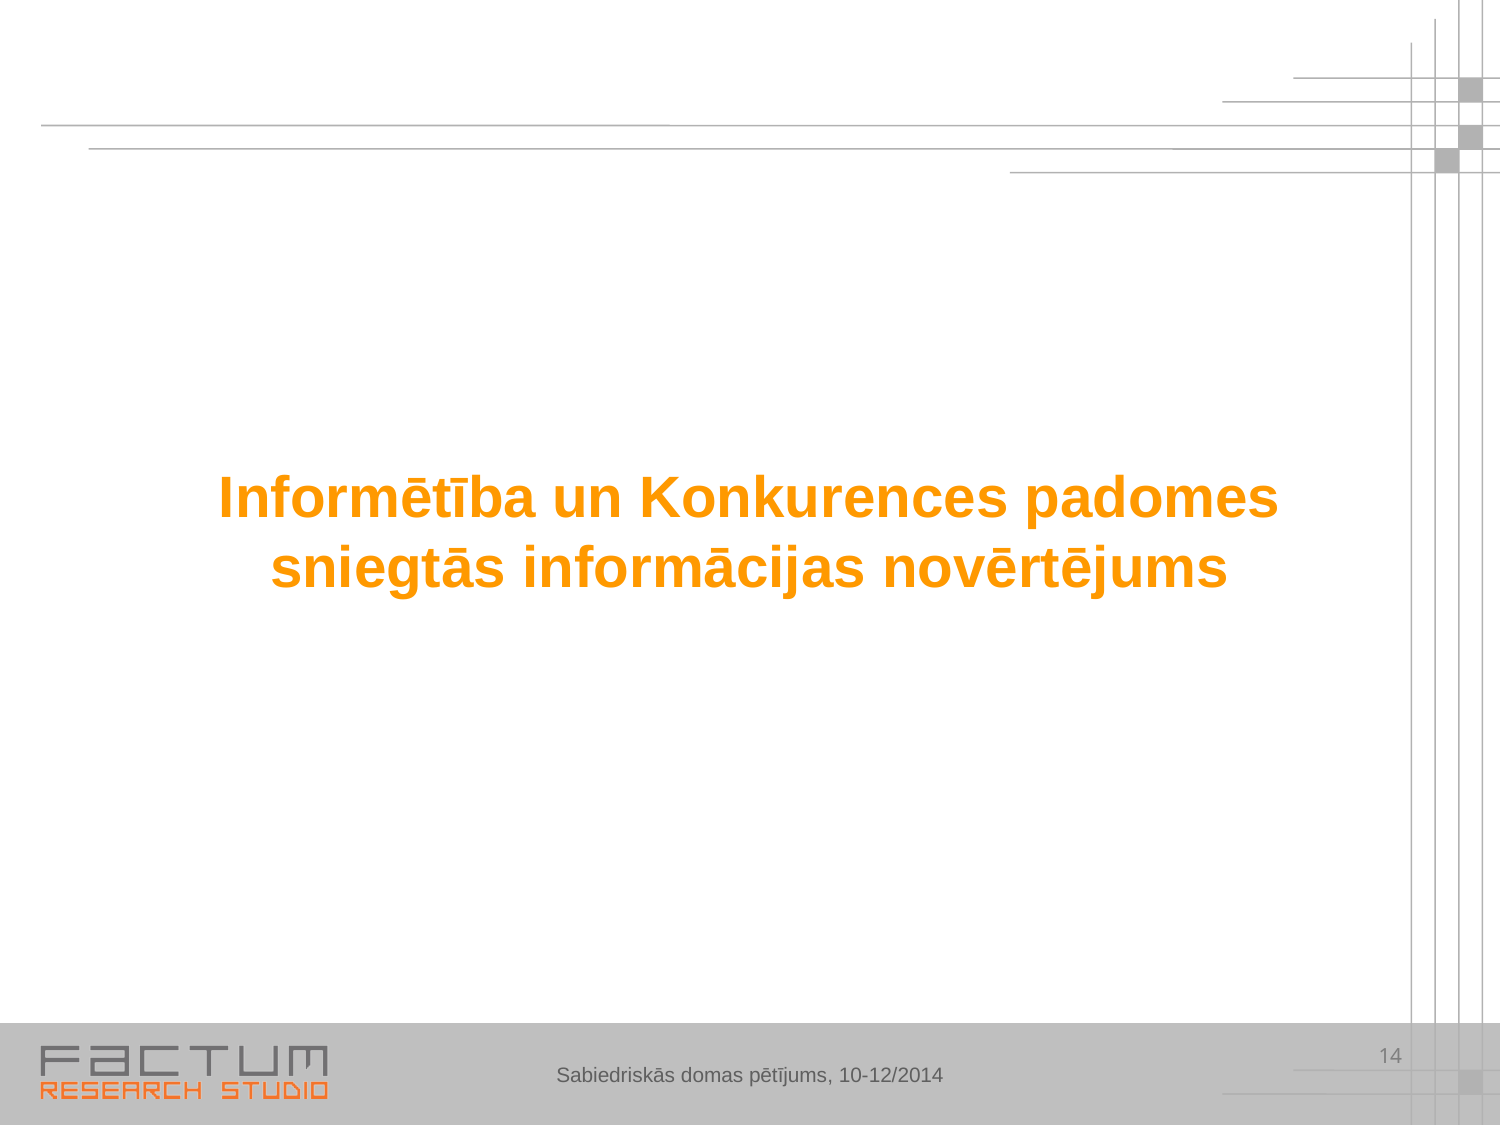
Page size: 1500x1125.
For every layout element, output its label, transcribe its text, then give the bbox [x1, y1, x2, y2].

text_box Informētība un Konkurences padomes sniegtās informācijas novērtējums [112, 408, 1388, 650]
text_box 14 [1104, 1034, 1417, 1110]
